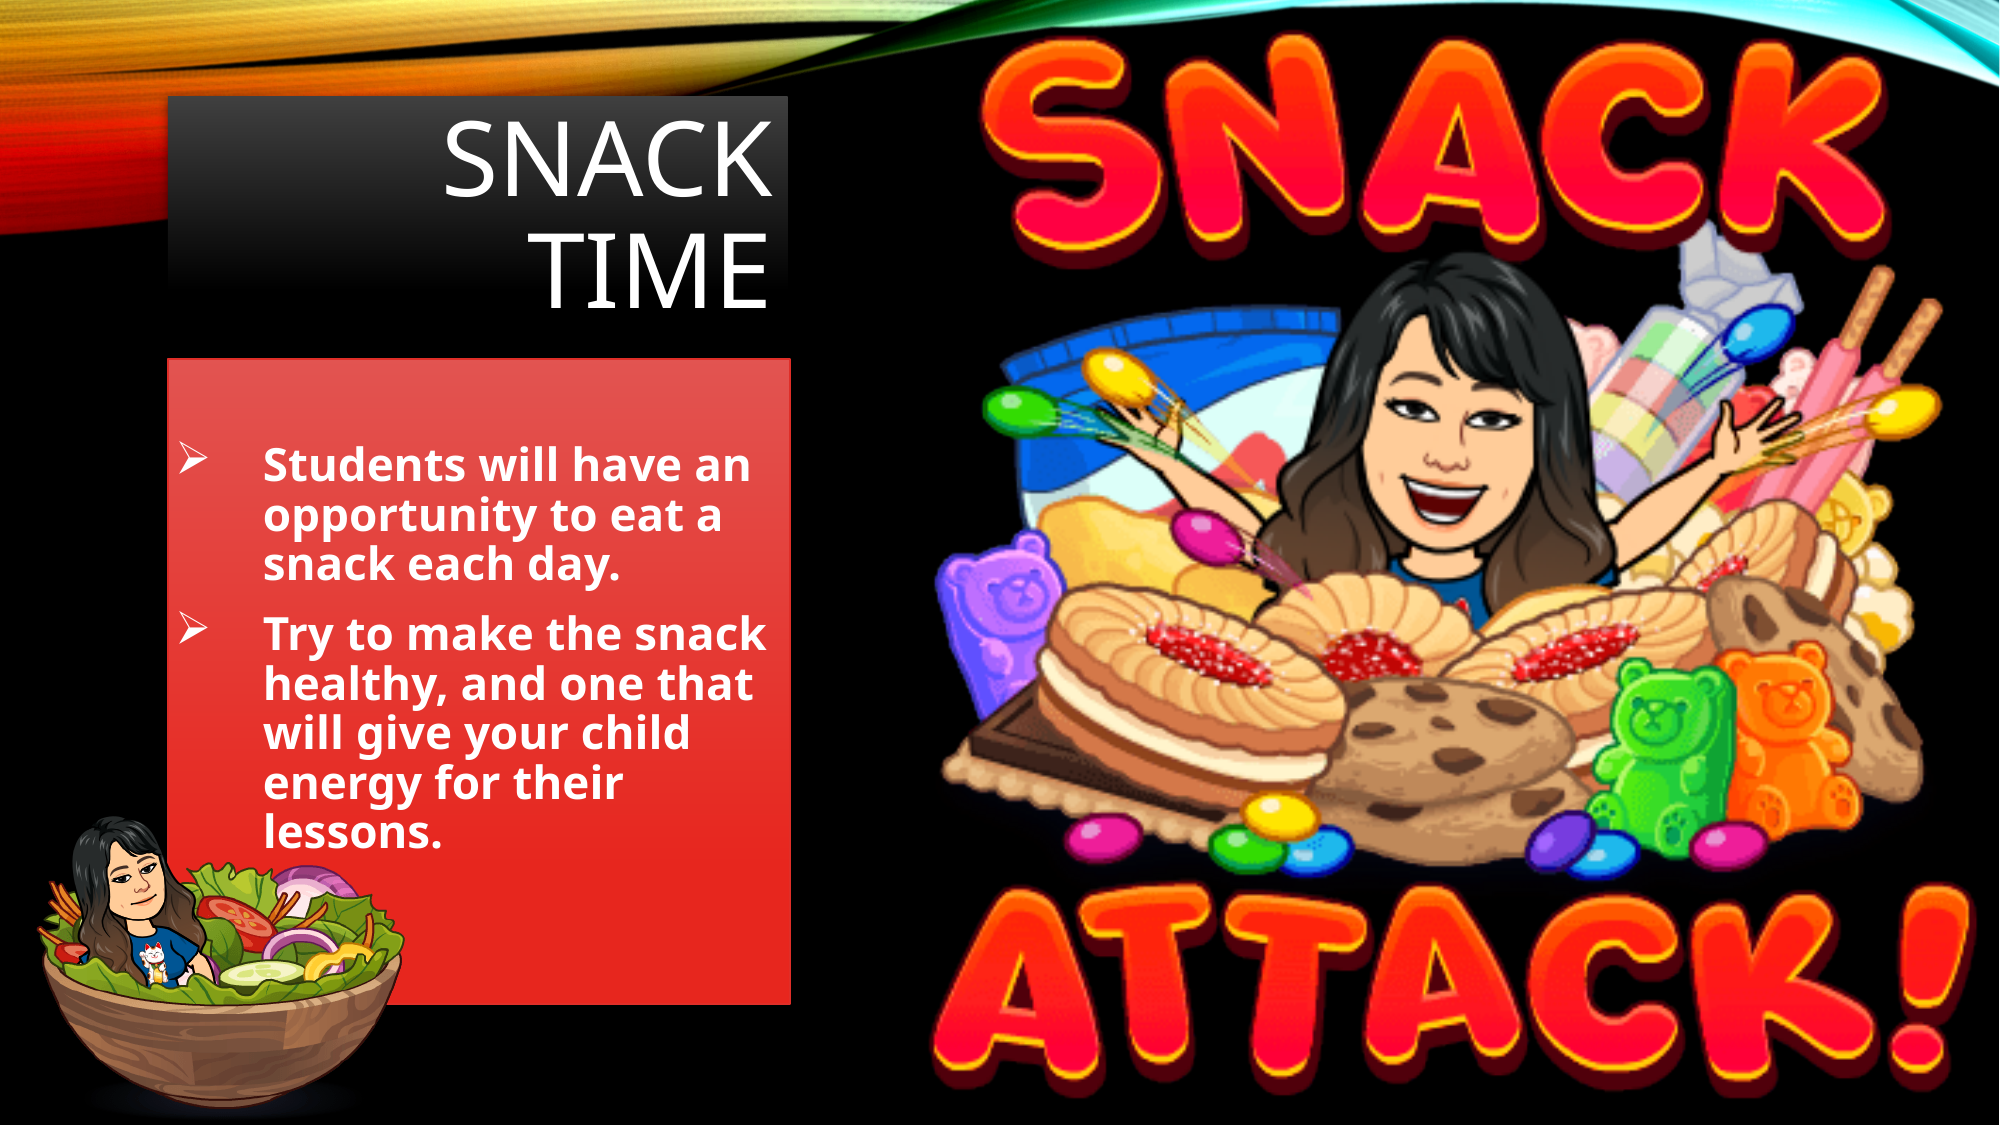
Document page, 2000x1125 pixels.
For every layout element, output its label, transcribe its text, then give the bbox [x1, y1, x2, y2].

title SNACK TIME [167, 96, 788, 342]
picture [0, 0, 2000, 1125]
picture [24, 744, 411, 1125]
list Students will have an opportunity to eat a snack each day. Try to make the snack healthy, and one that will give your child energy for their lessons. [167, 358, 791, 1005]
